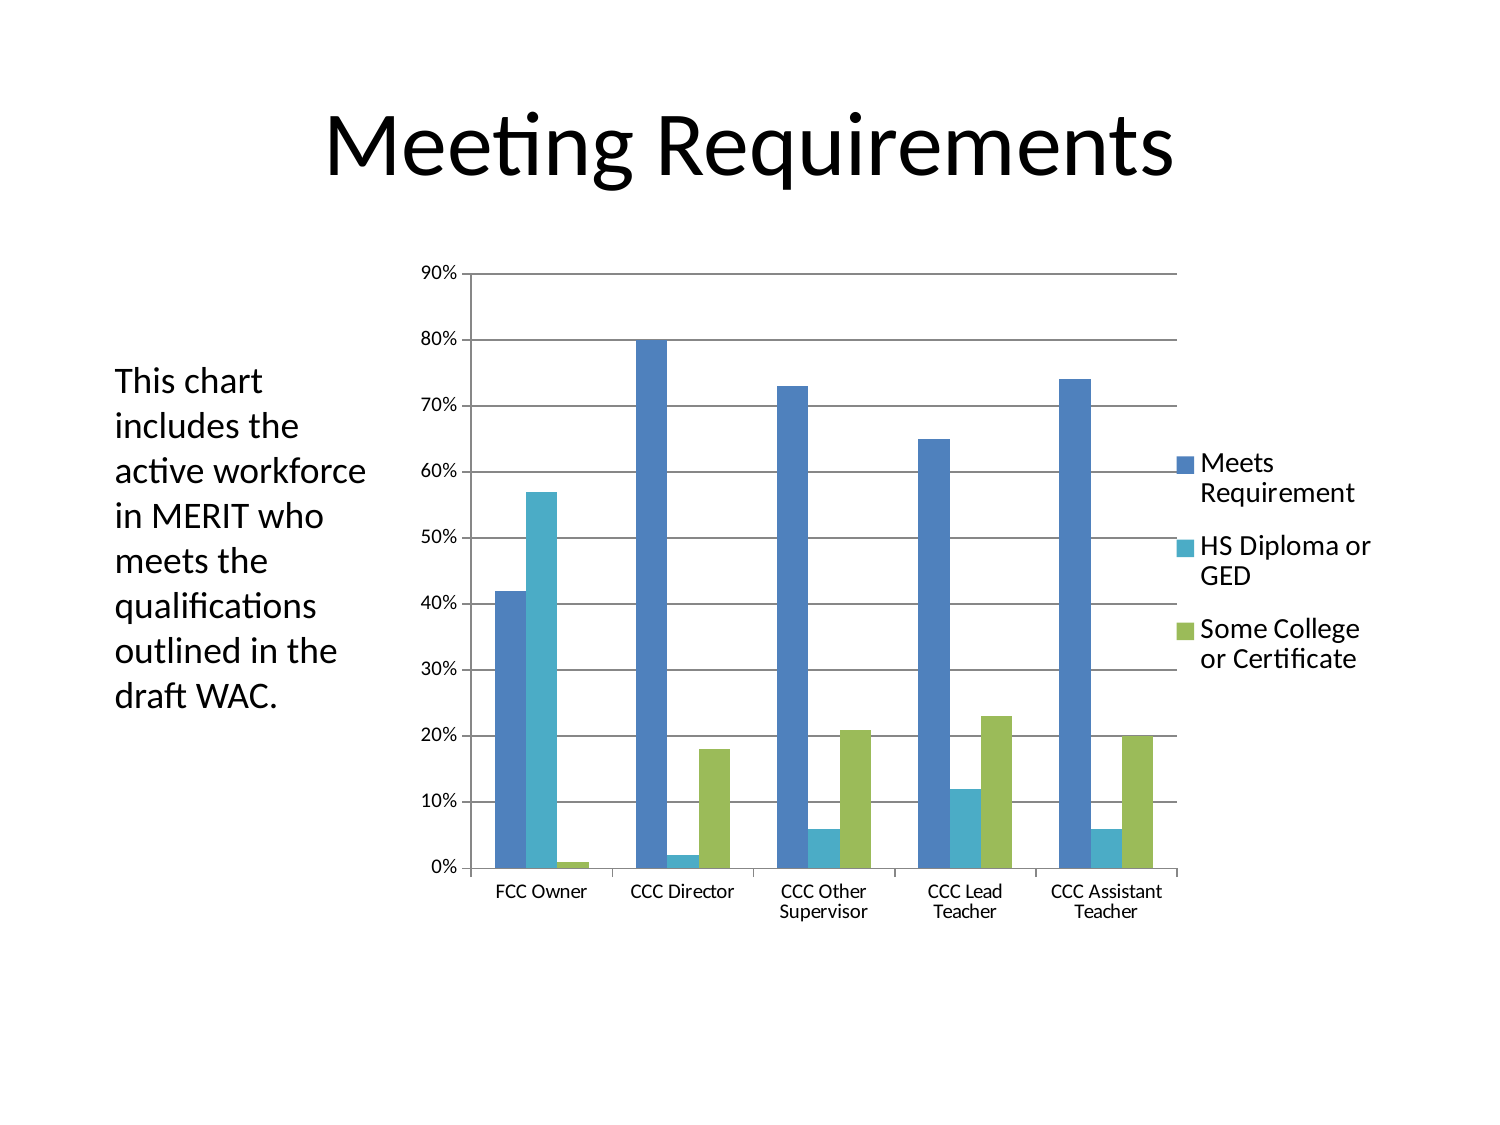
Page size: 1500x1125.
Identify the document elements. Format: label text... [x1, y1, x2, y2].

text_box This chart includes the active workforce in MERIT who meets the qualifications outlined in the draft WAC. [99, 287, 394, 723]
chart [399, 249, 1426, 938]
title Meeting Requirements [75, 45, 1425, 233]
